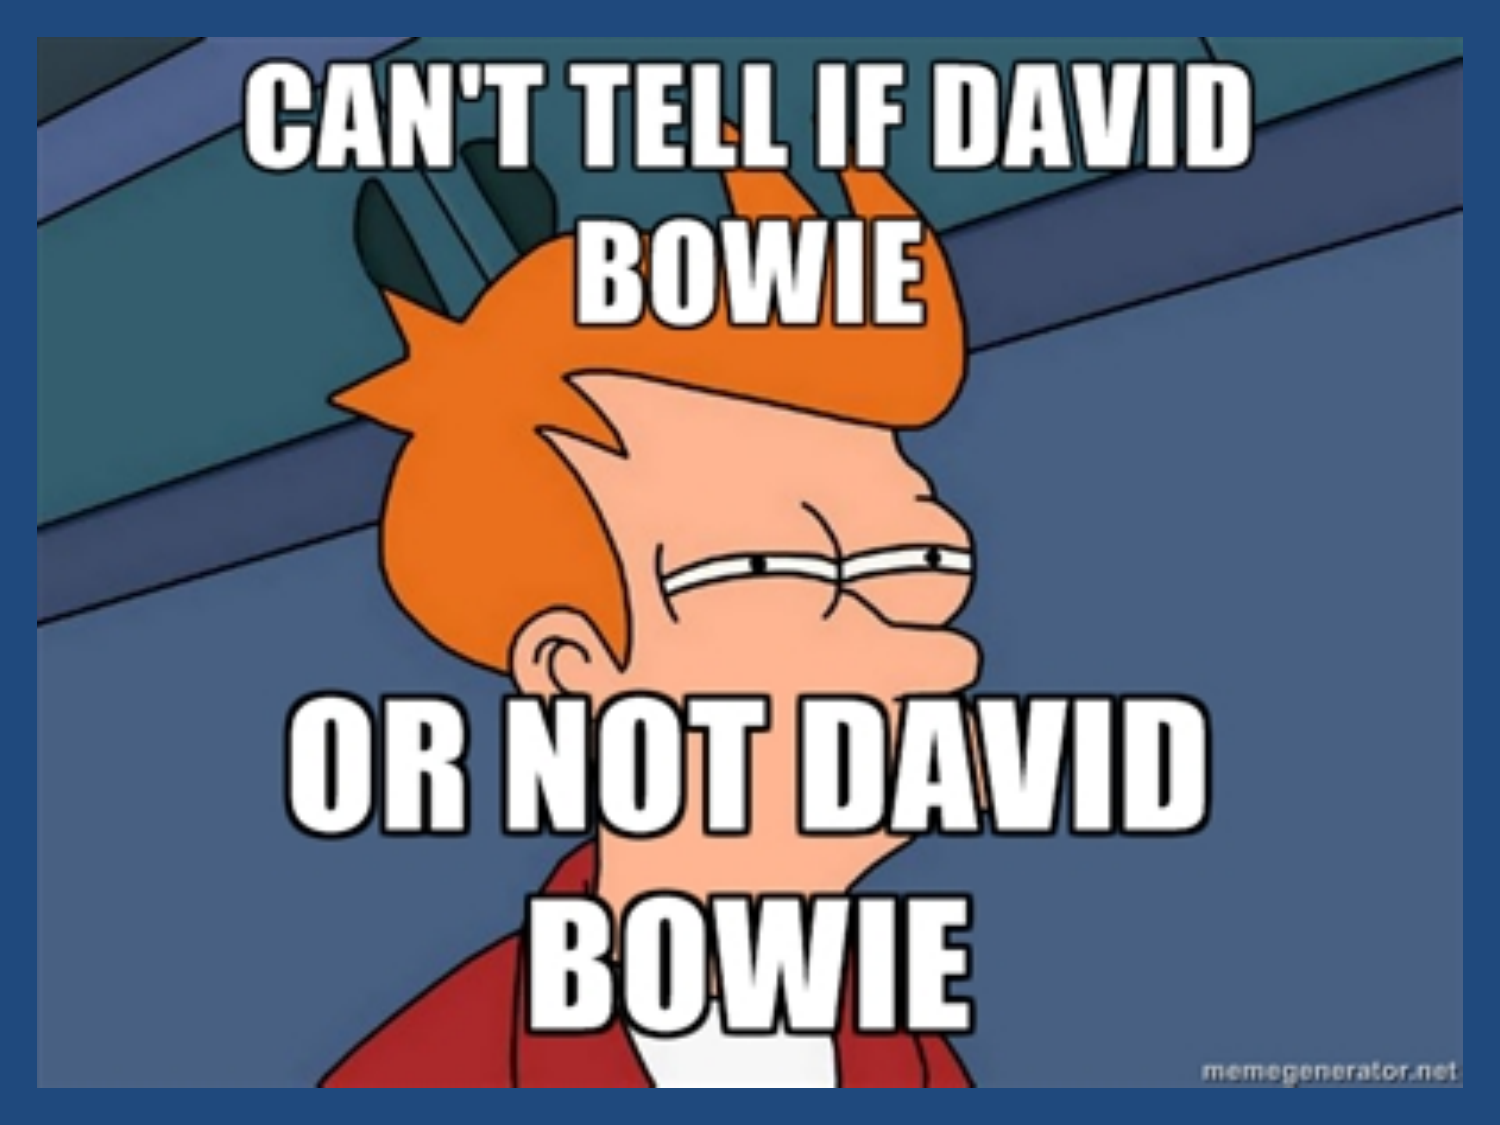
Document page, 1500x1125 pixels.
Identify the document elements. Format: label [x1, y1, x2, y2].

picture [37, 37, 1463, 1088]
